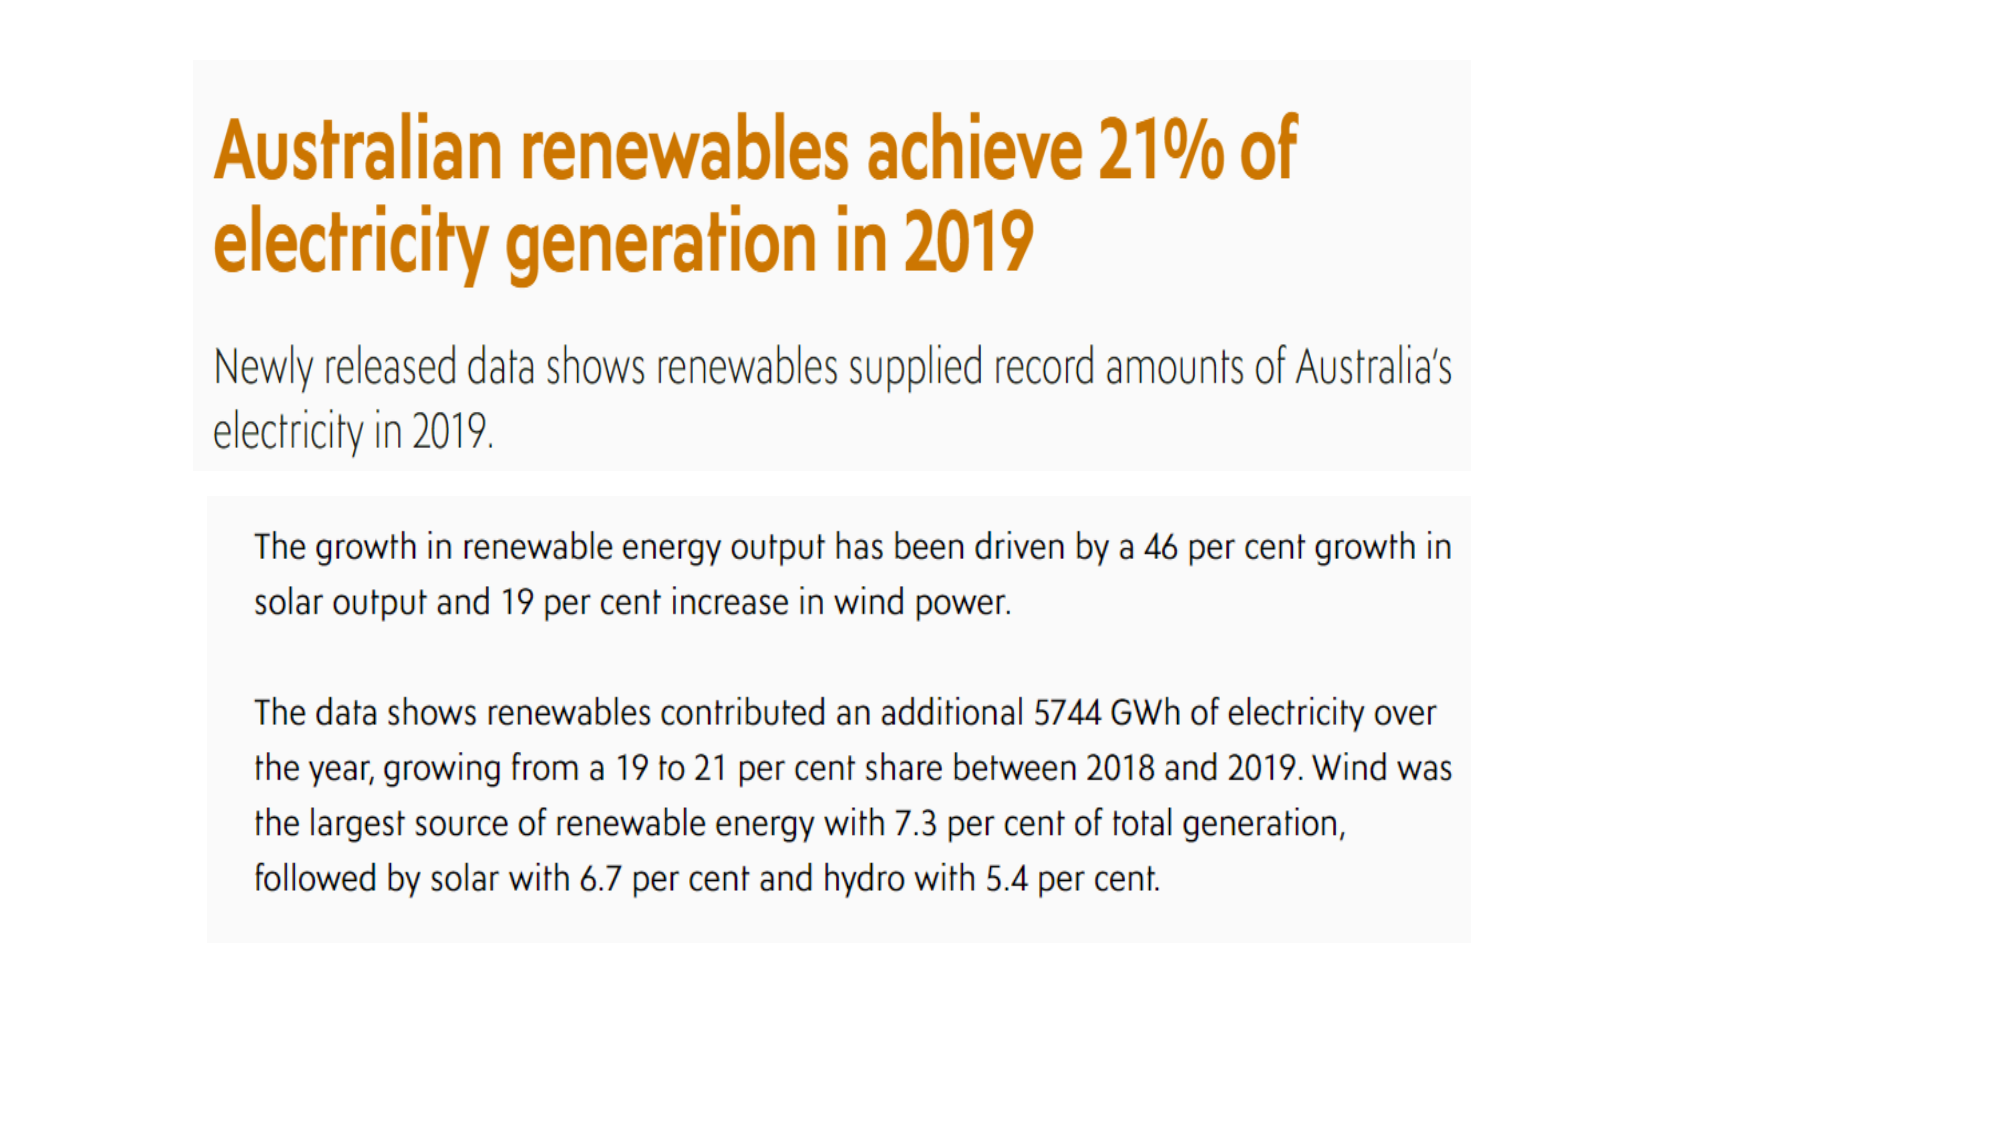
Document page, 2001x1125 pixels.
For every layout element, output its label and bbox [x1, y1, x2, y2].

picture [207, 496, 1471, 943]
picture [193, 60, 1471, 471]
